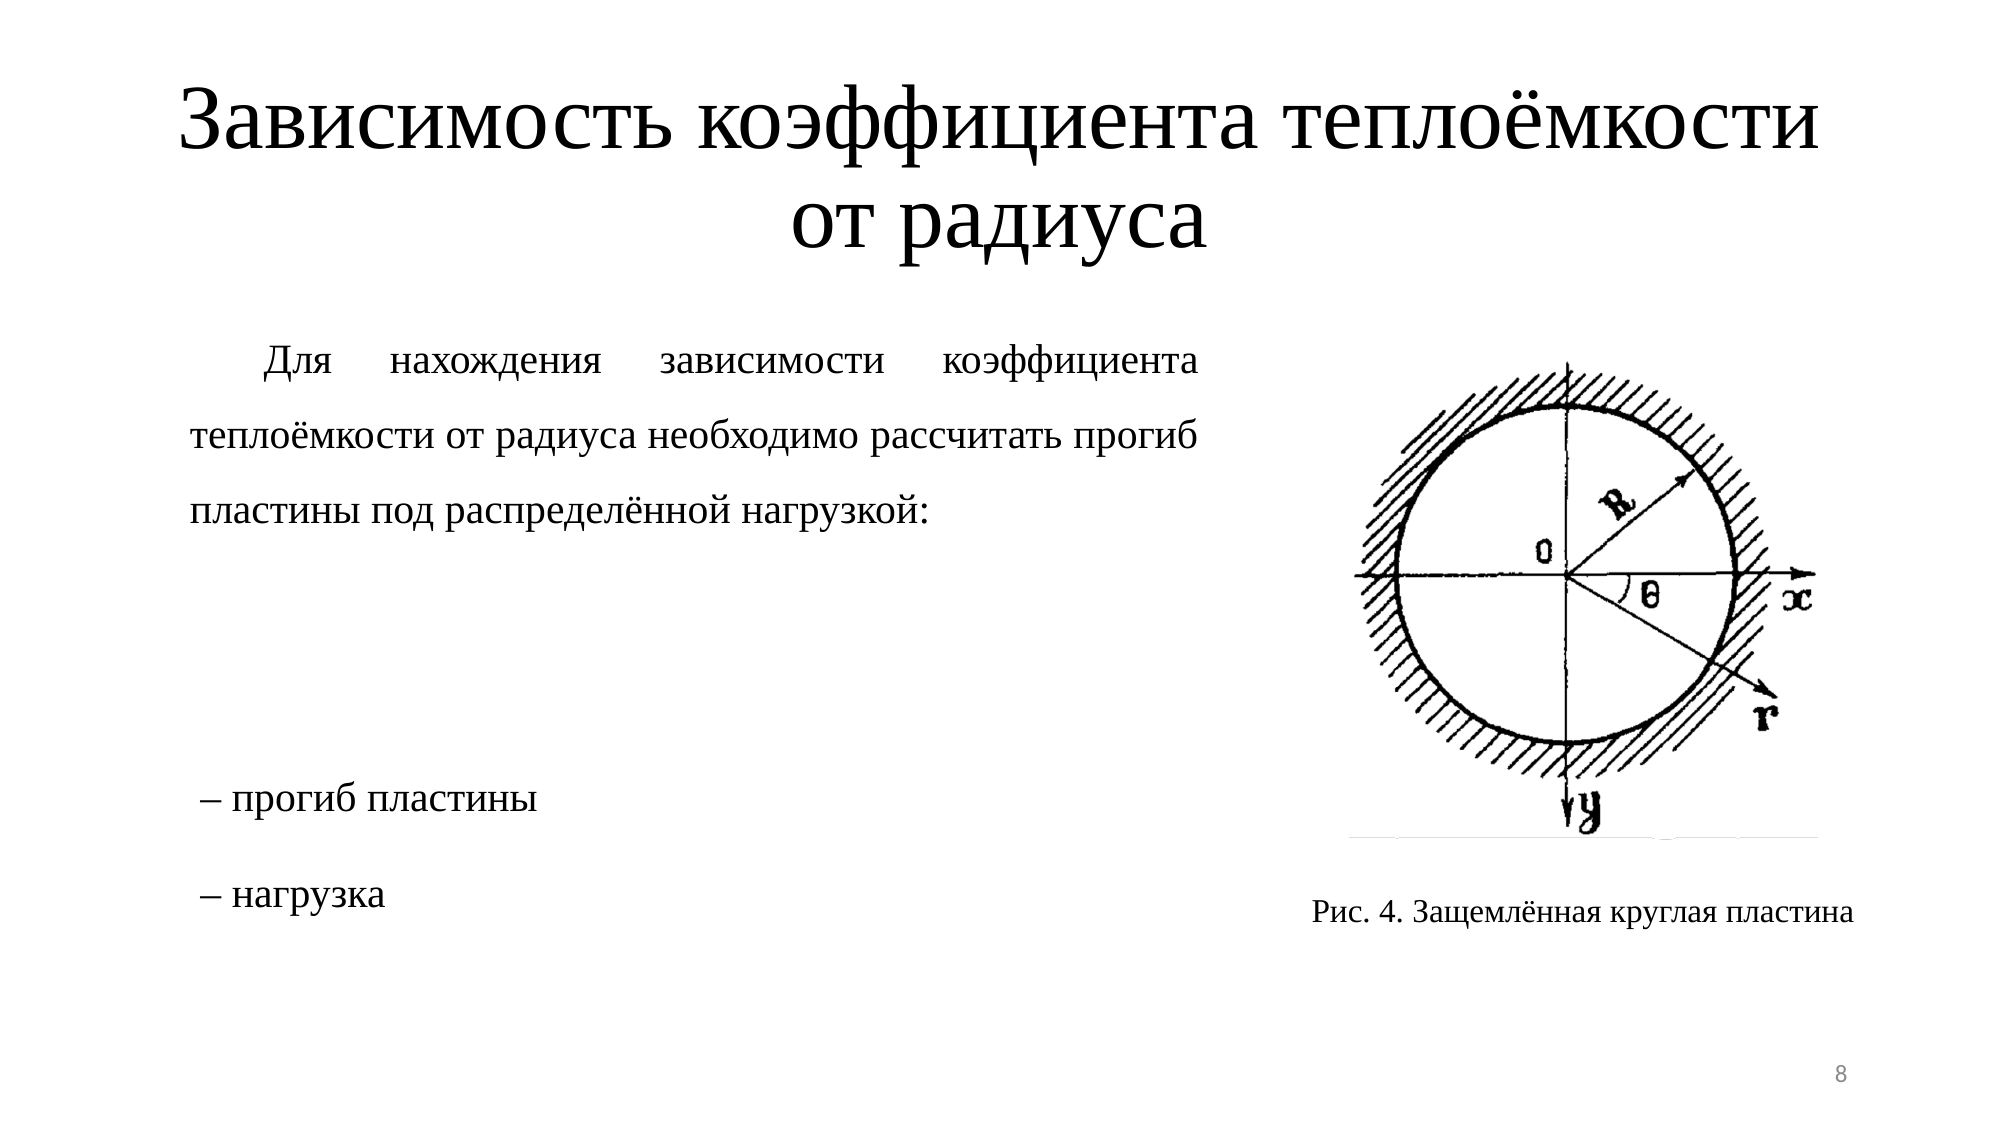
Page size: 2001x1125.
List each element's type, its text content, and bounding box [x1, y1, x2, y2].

picture [1349, 349, 1818, 840]
title Зависимость коэффициента теплоёмкости от радиуса [137, 59, 1863, 278]
slide_number 8 [1412, 1042, 1863, 1103]
text_box Рис. 4. Защемлённая круглая пластина [1290, 862, 1877, 1012]
